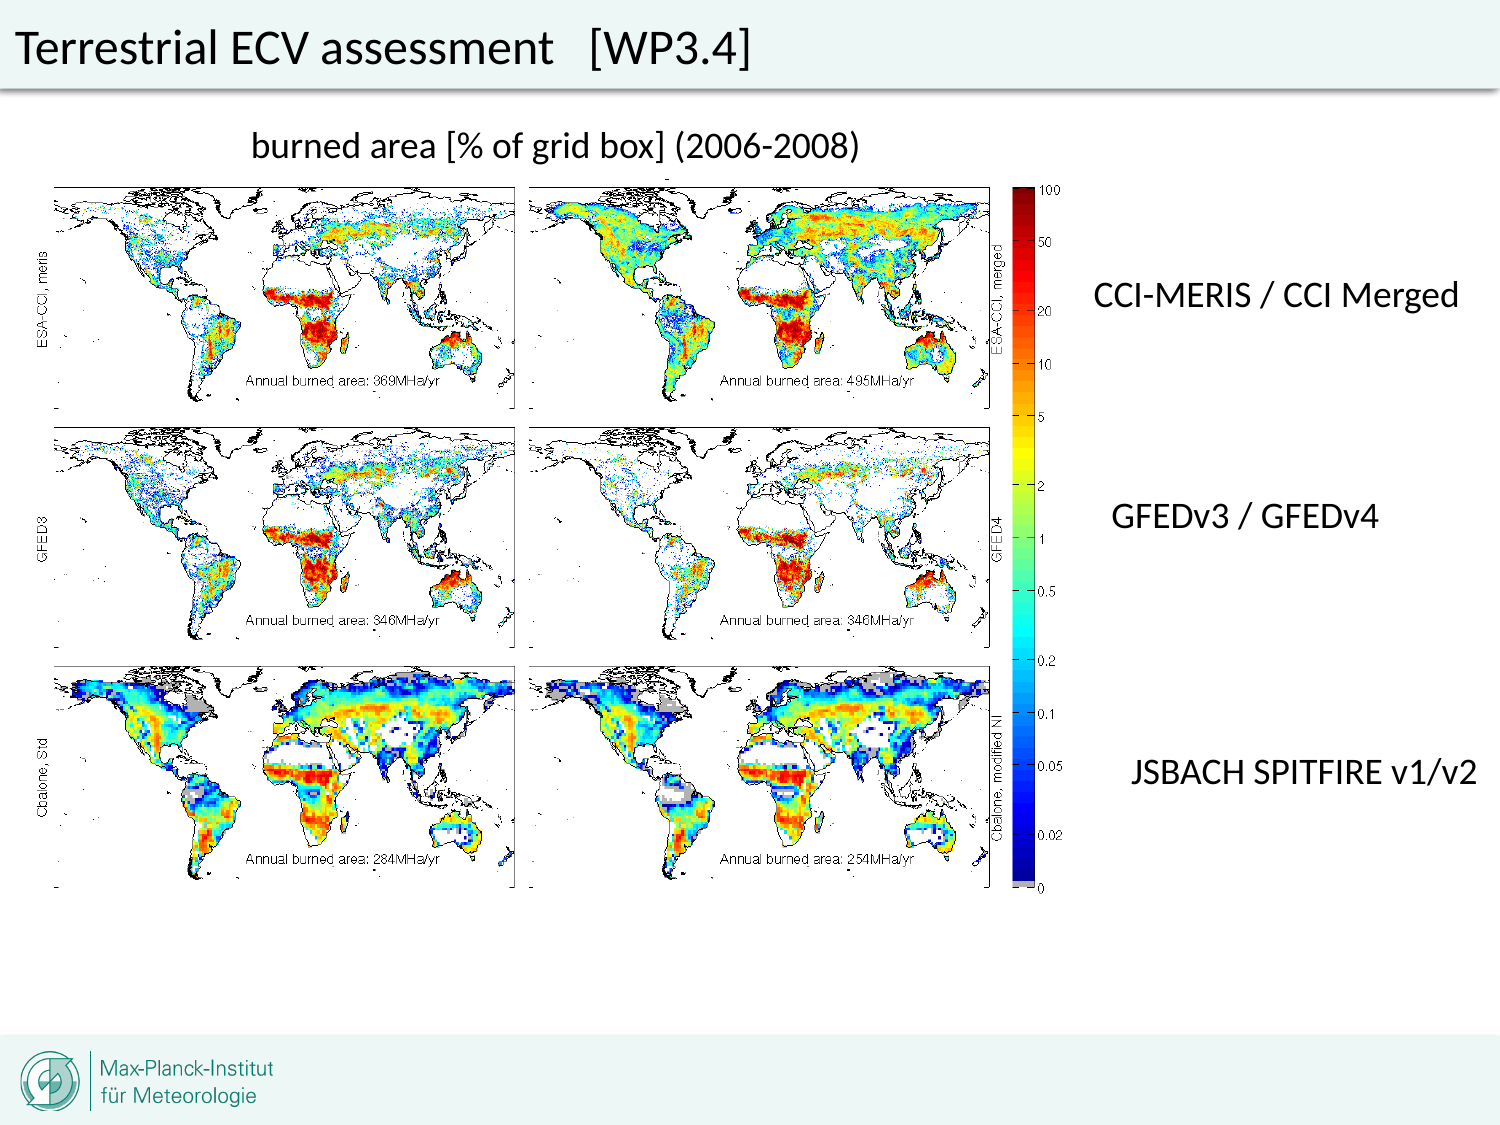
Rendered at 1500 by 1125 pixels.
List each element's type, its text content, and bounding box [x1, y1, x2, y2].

picture [0, 178, 1077, 915]
text_box Terrestrial ECV assessment [WP3.4] [0, 0, 1500, 89]
text_box GFEDv3 / GFEDv4 [1096, 483, 1395, 544]
picture [20, 1051, 273, 1111]
text_box JSBACH SPITFIRE v1/v2 [1116, 739, 1493, 800]
text_box CCI-MERIS / CCI Merged [1080, 262, 1476, 323]
text_box burned area [% of grid box] (2006-2008) [236, 113, 876, 174]
text_box [0, 1036, 1500, 1125]
